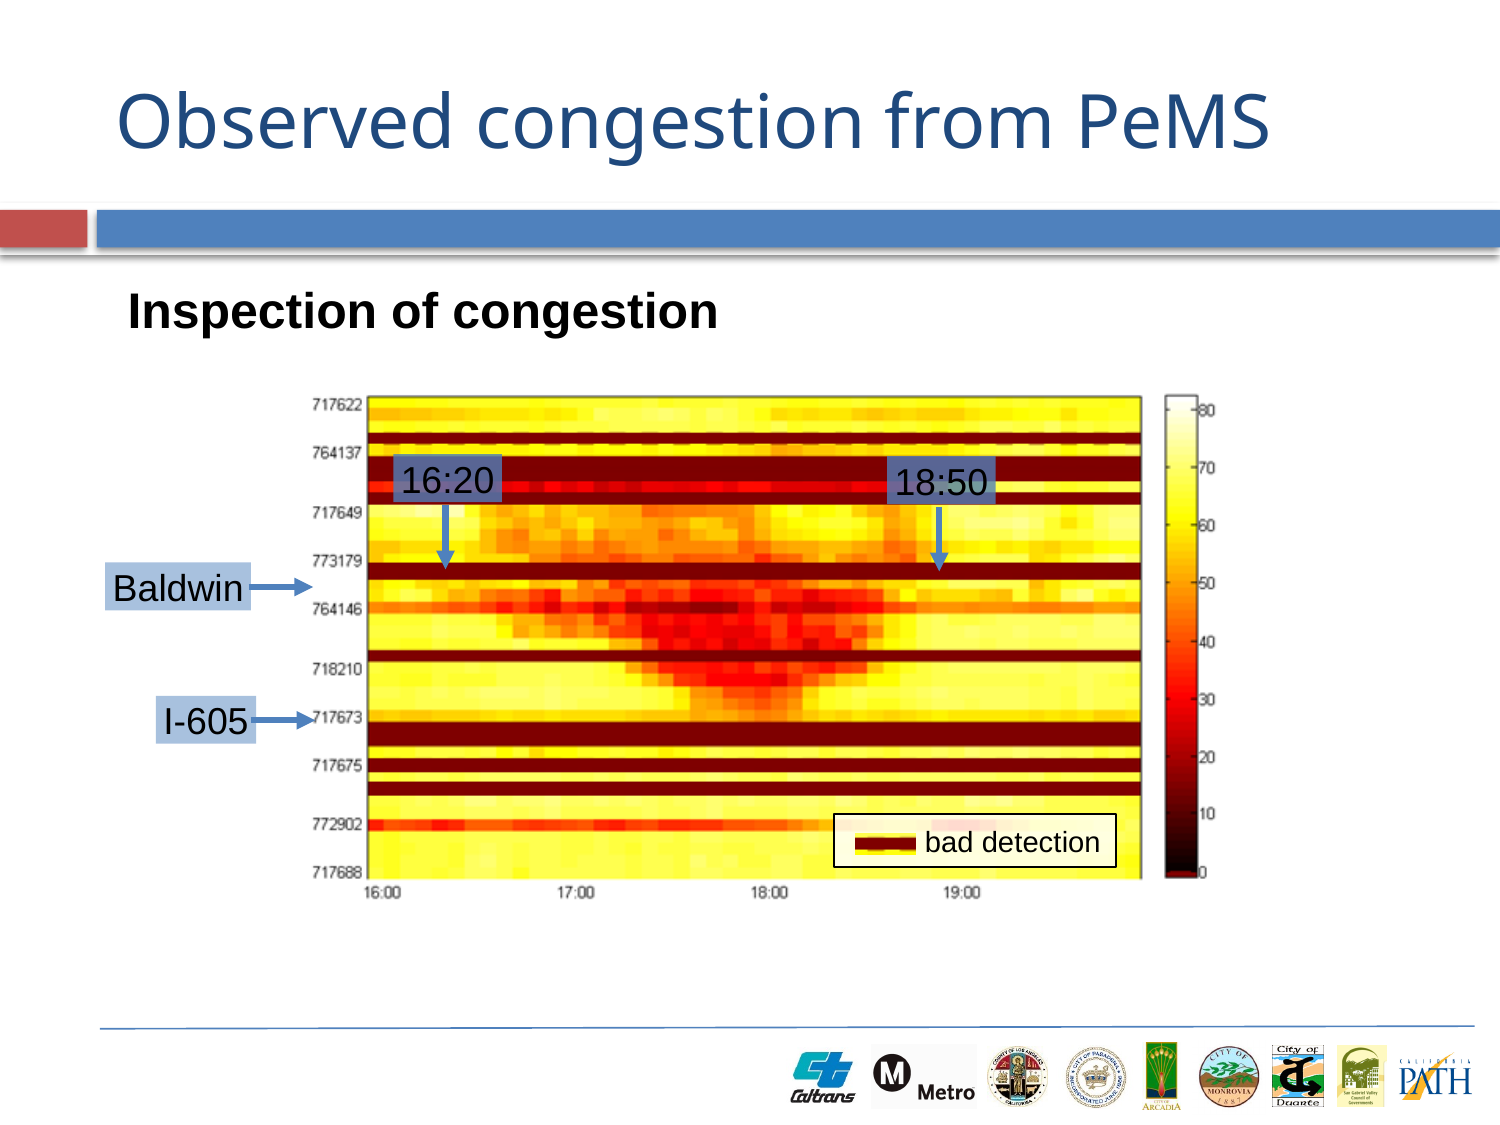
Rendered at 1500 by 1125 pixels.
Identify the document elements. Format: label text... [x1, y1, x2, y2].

picture [1056, 1045, 1135, 1109]
picture [786, 1047, 859, 1107]
picture [1192, 1040, 1266, 1115]
picture [987, 1046, 1048, 1107]
picture [1142, 1042, 1181, 1110]
text_box Inspection of congestion [112, 271, 735, 347]
picture [290, 383, 1235, 919]
text_box I-605 [155, 695, 257, 744]
text_box Baldwin [105, 562, 251, 611]
picture [1393, 1052, 1477, 1100]
picture [871, 1044, 977, 1109]
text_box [834, 814, 1117, 868]
picture [1272, 1045, 1324, 1107]
picture [1337, 1045, 1387, 1107]
title Observed congestion from PeMS [100, 37, 1438, 200]
